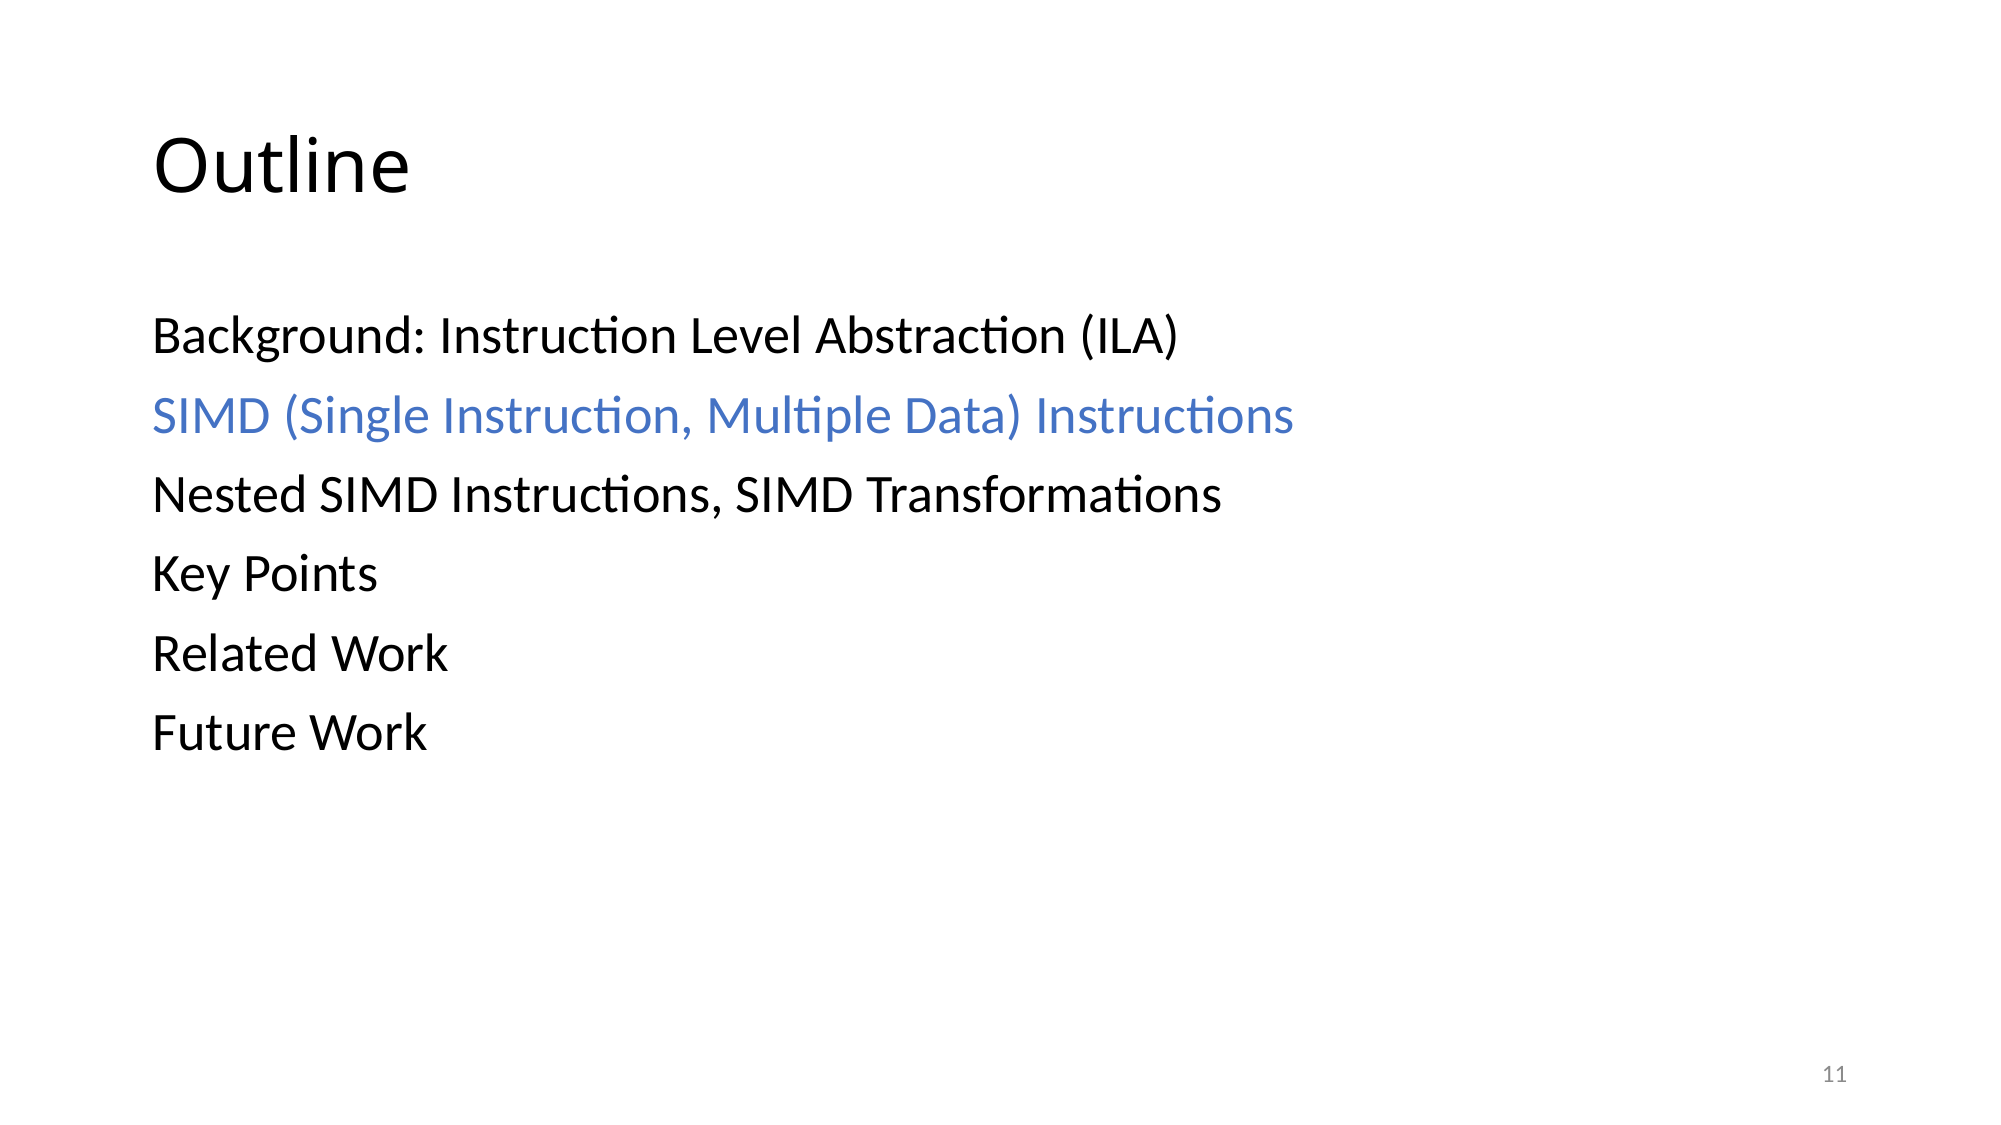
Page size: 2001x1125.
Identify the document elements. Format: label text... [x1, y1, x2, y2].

slide_number 11 [1412, 1042, 1863, 1103]
title Outline [137, 59, 1863, 278]
list Background: Instruction Level Abstraction (ILA) SIMD (Single Instruction, Multiple Data) Instructions Nested SIMD Instructions, SIMD Transformations Key Points Related Work Future Work [137, 299, 1863, 1014]
